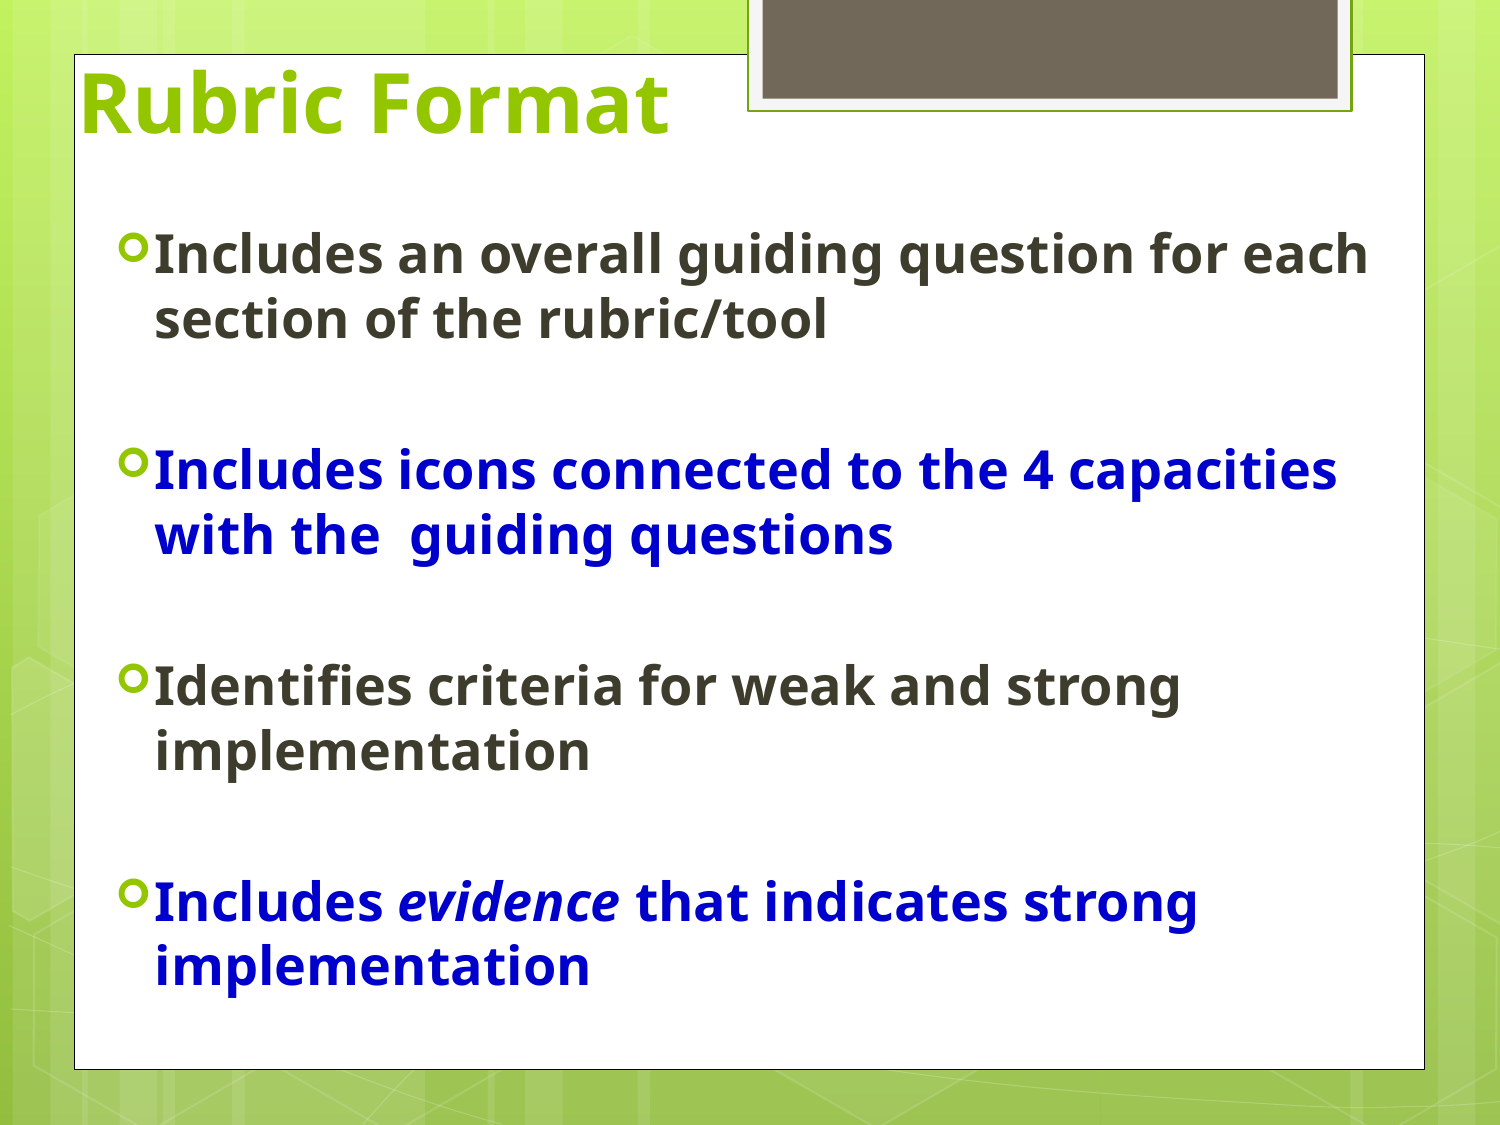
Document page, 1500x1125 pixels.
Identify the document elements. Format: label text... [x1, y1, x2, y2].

title Rubric Format [62, 12, 1413, 158]
list Includes an overall guiding question for each section of the rubric/tool Includes icons connected to the 4 capacities with the guiding questions Identifies criteria for weak and strong implementation Includes evidence that indicates strong implementation [90, 212, 1463, 1005]
